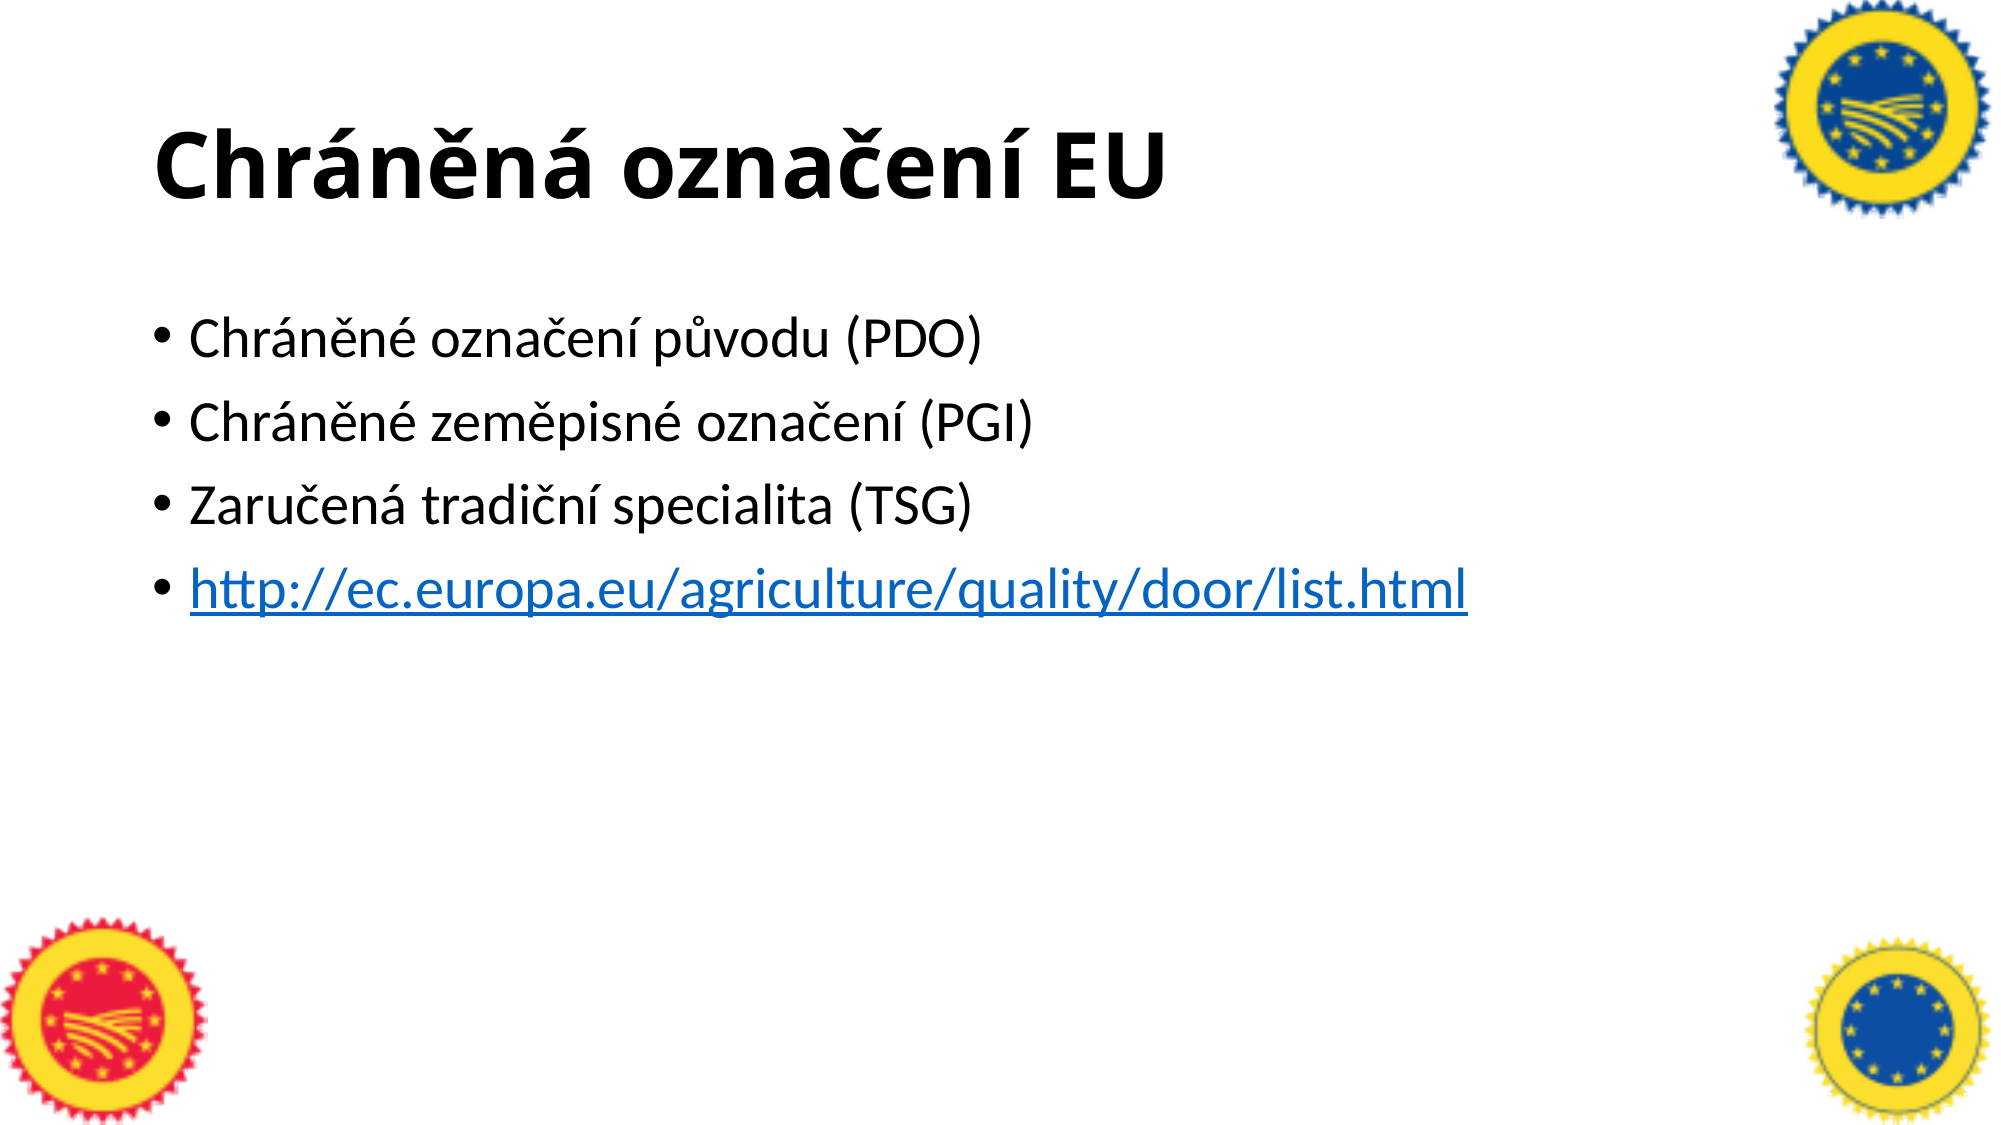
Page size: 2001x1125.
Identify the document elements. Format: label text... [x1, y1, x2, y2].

picture [0, 917, 208, 1125]
picture [1774, 0, 2000, 219]
title Chráněná označení EU [137, 59, 1863, 278]
list Chráněné označení původu (PDO) Chráněné zeměpisné označení (PGI) Zaručená tradiční specialita (TSG) http://ec.europa.eu/agriculture/quality/door/list.html [137, 299, 1863, 1014]
picture [1795, 937, 2000, 1125]
